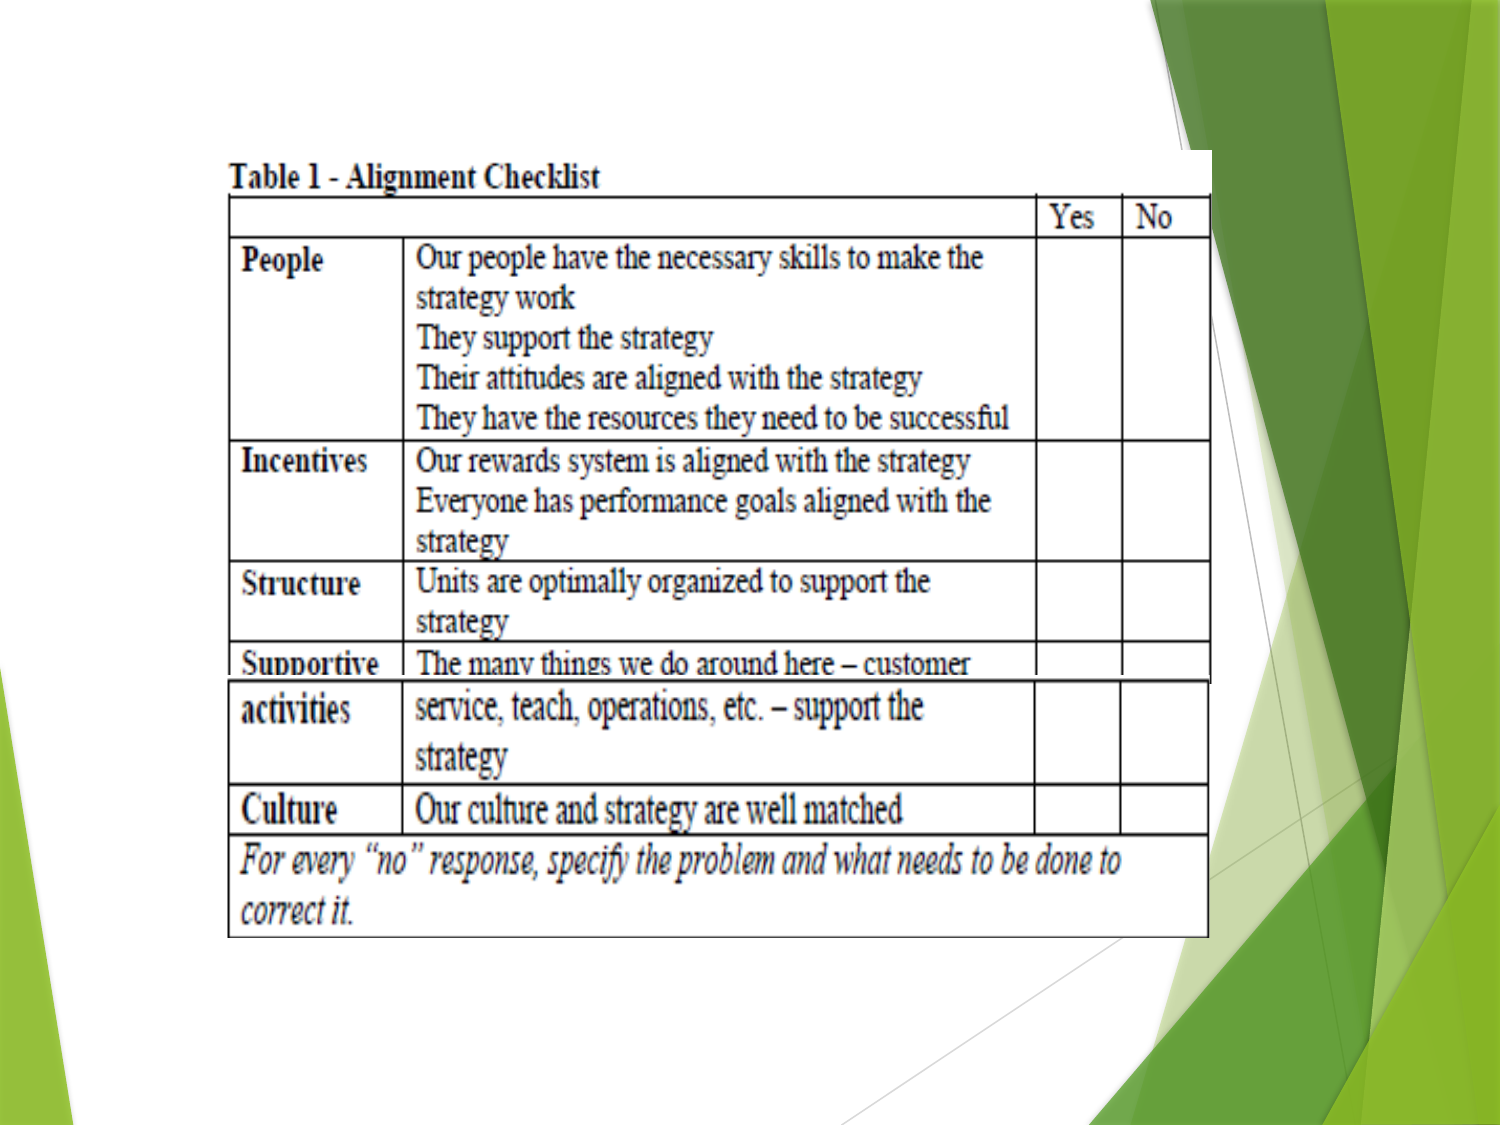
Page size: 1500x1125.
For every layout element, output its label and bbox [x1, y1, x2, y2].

picture [211, 149, 1213, 938]
